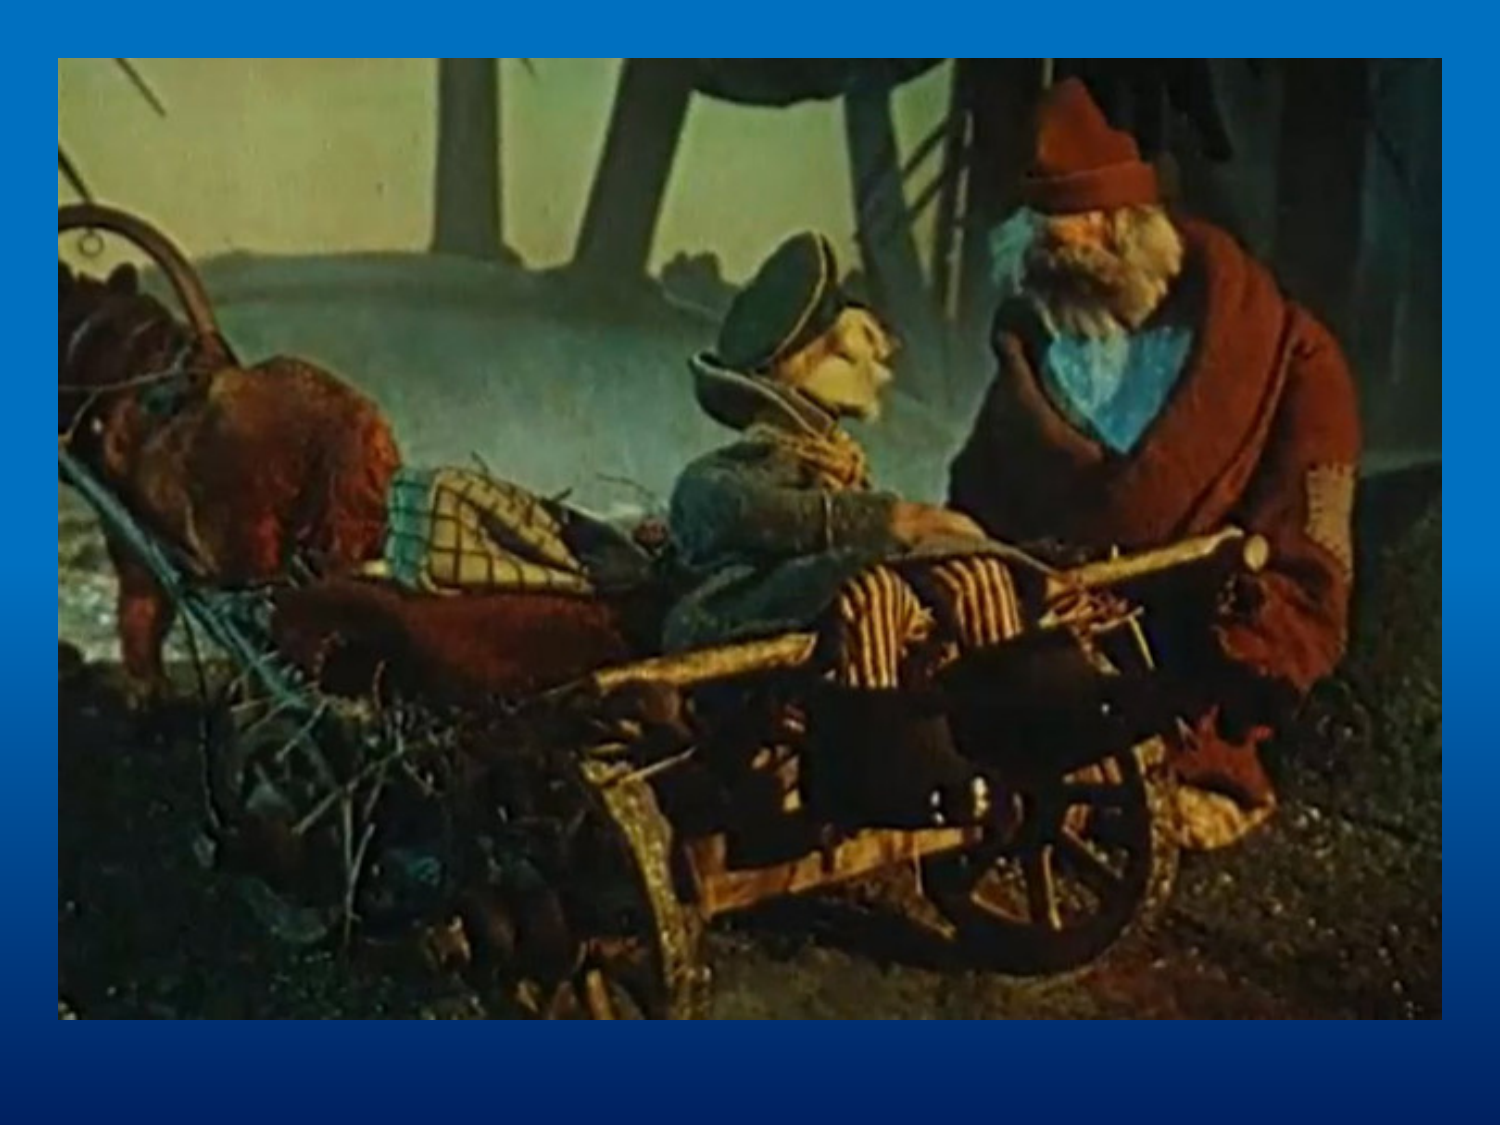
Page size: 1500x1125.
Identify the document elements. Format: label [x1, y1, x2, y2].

picture [58, 58, 1442, 1020]
